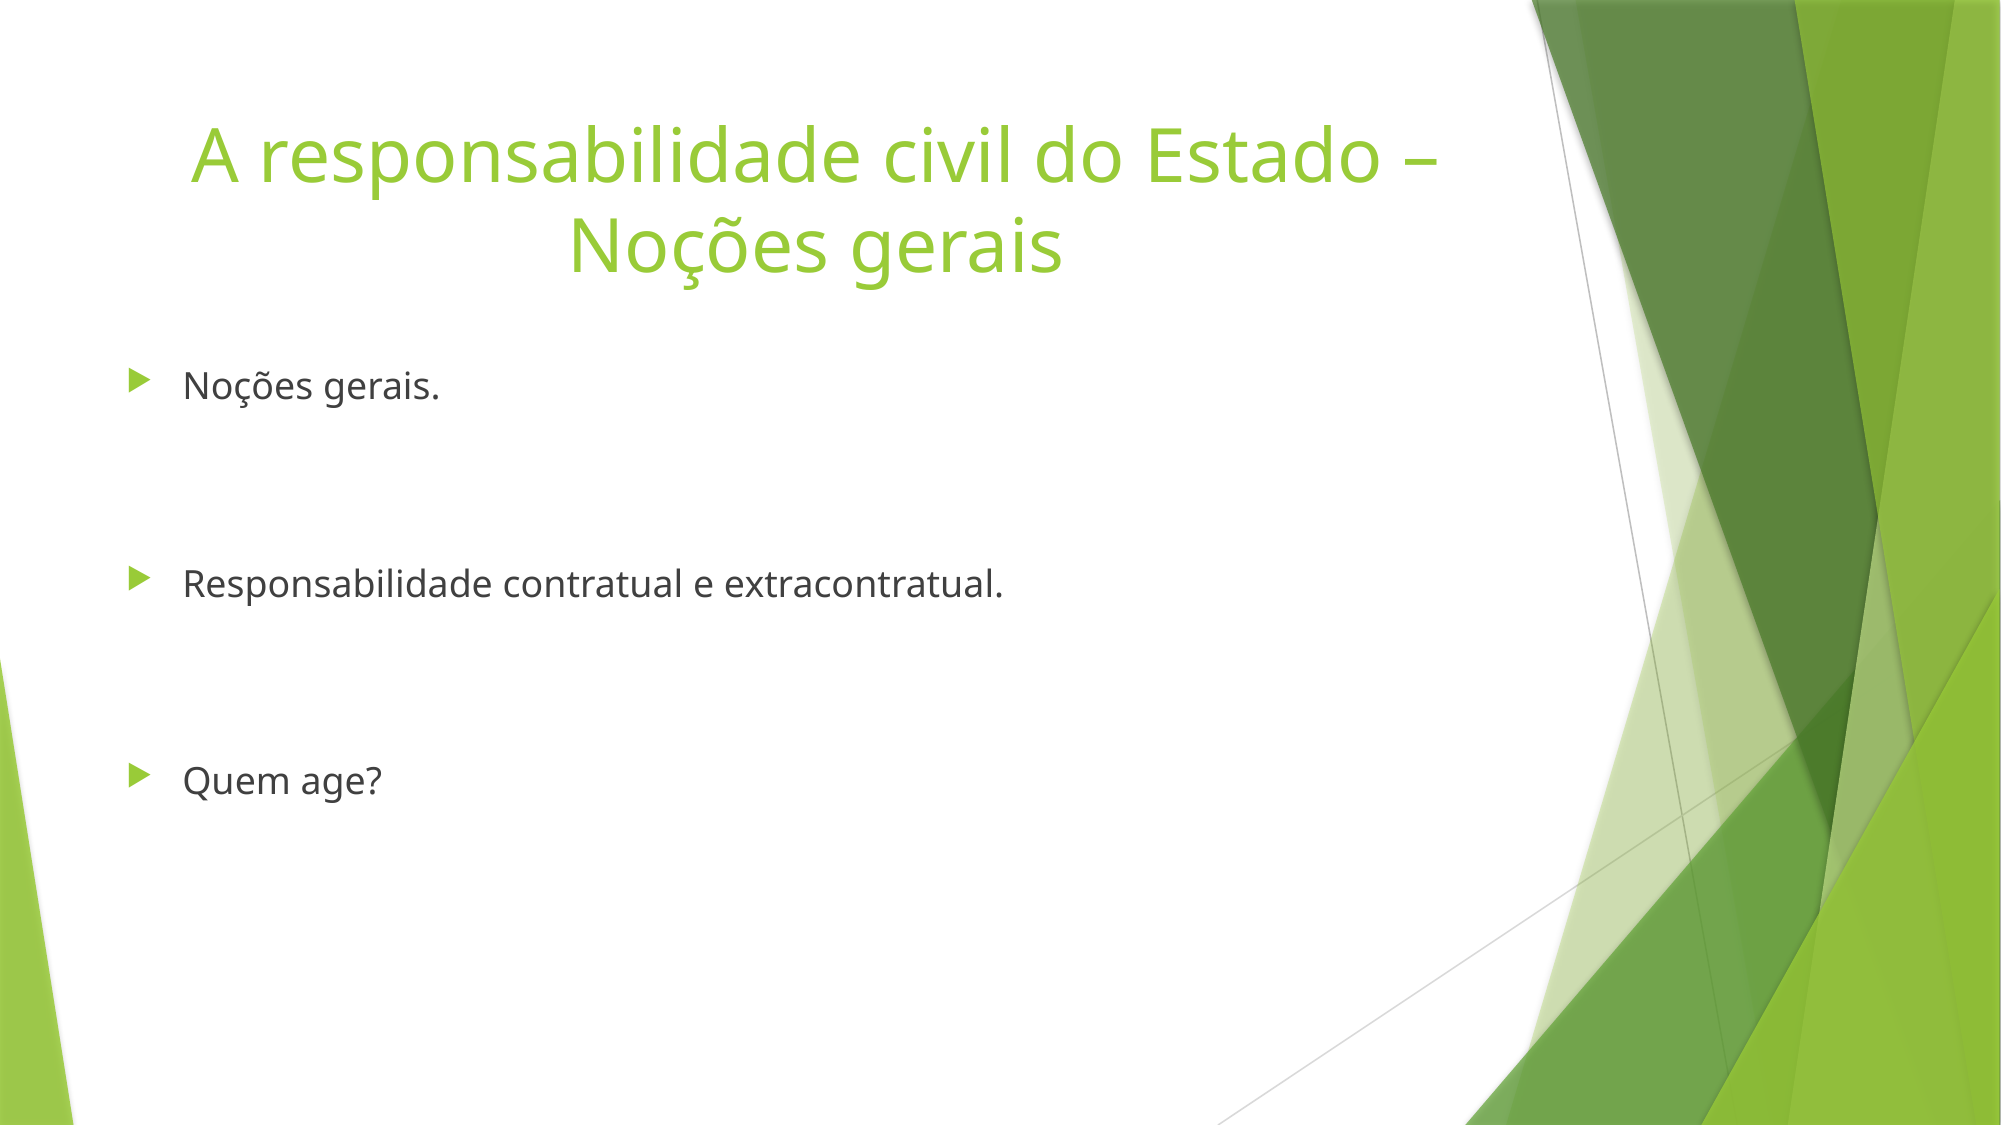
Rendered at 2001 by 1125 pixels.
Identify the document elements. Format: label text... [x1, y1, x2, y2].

list Noções gerais. Responsabilidade contratual e extracontratual. Quem age? [111, 354, 1522, 992]
title A responsabilidade civil do Estado – Noções gerais [111, 99, 1522, 317]
